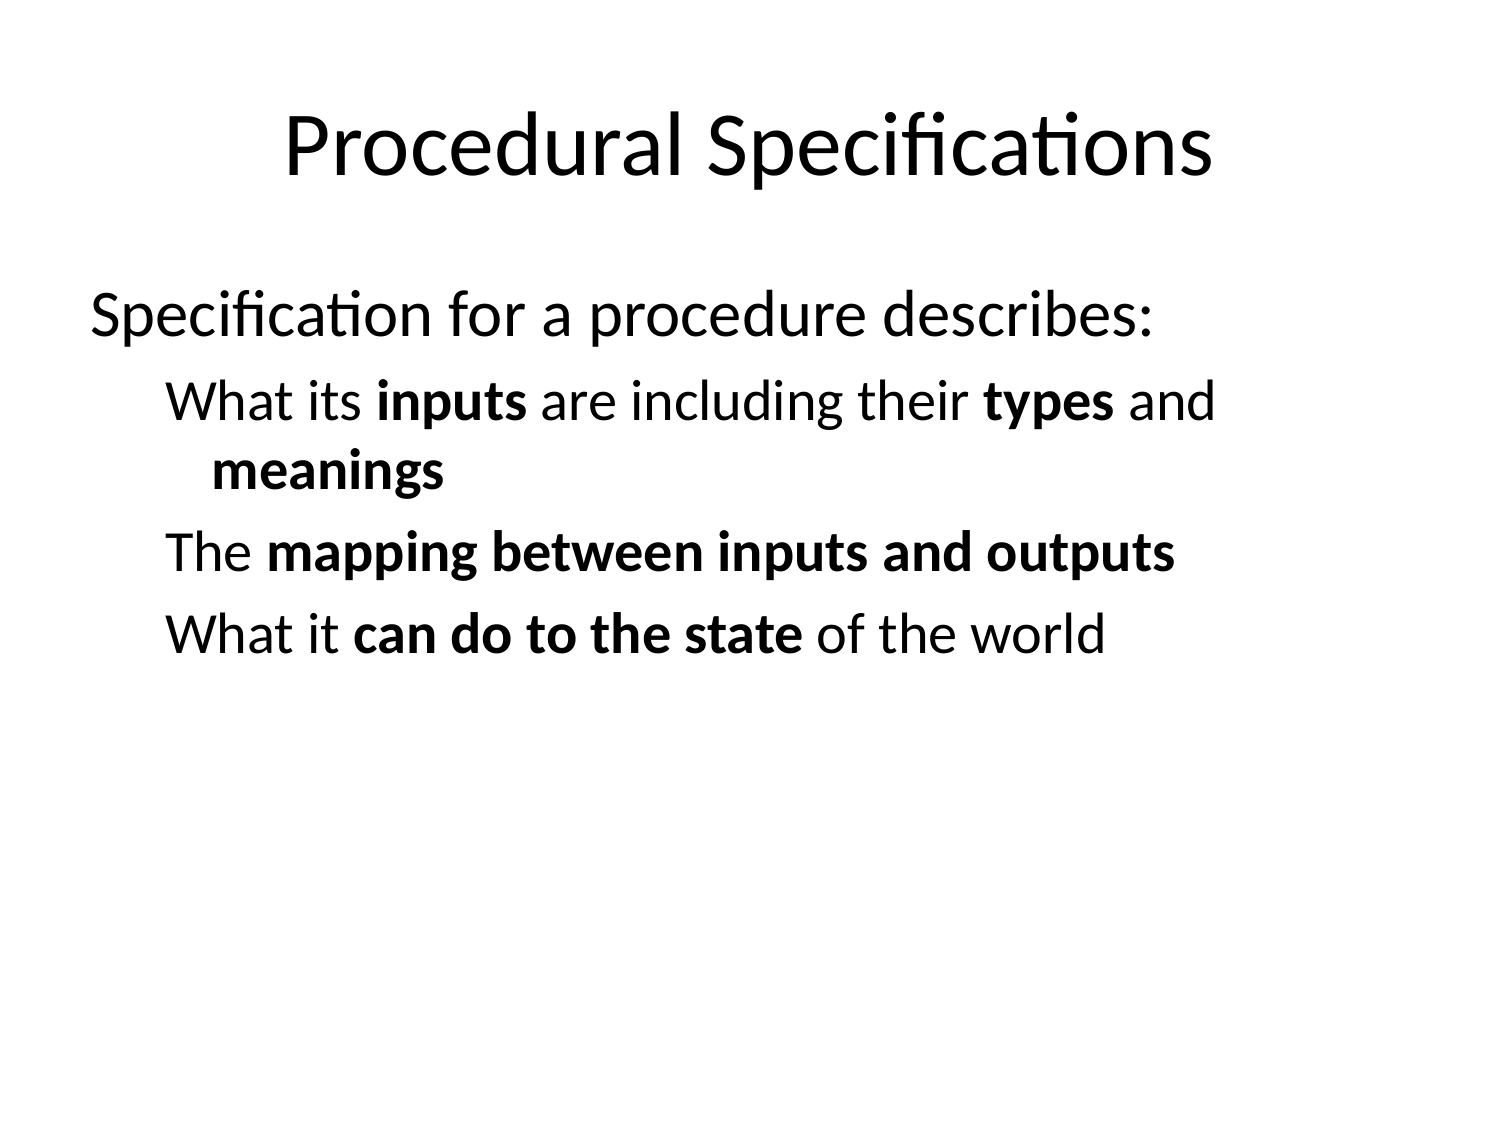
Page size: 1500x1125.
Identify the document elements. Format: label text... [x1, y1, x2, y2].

list Specification for a procedure describes: What its inputs are including their types and meanings The mapping between inputs and outputs What it can do to the state of the world [75, 262, 1425, 1005]
title Procedural Specifications [75, 45, 1425, 233]
